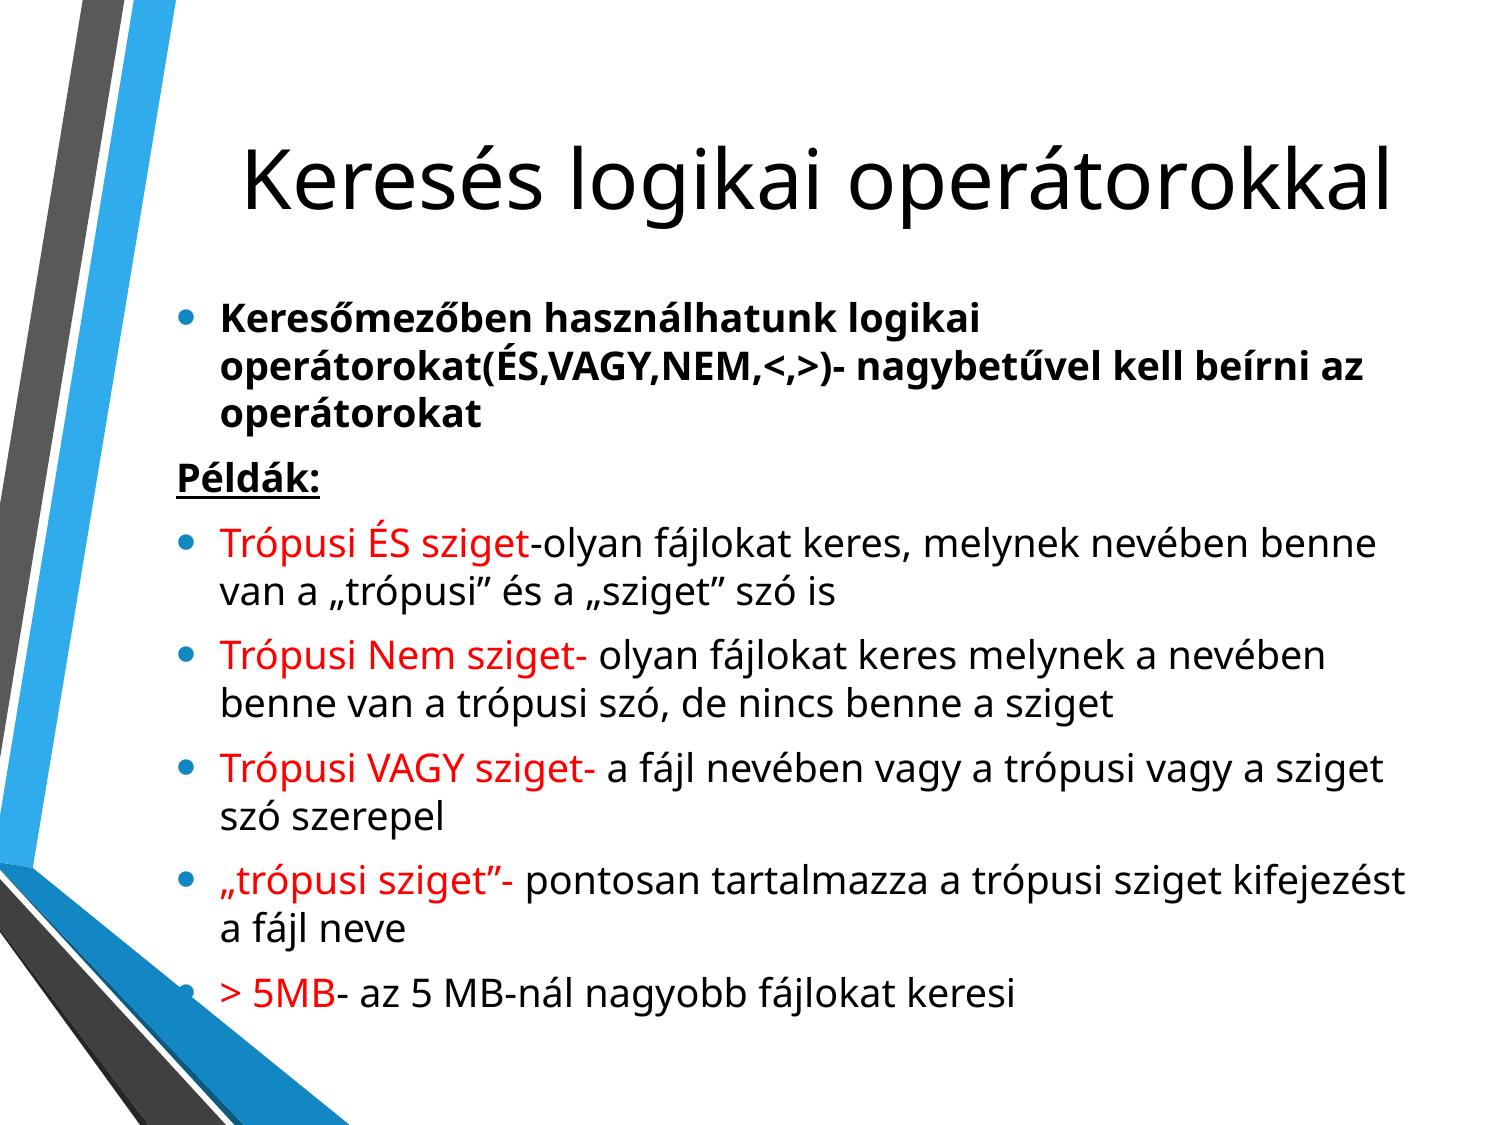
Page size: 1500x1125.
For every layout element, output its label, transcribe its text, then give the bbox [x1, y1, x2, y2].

list Keresőmezőben használhatunk logikai operátorokat(ÉS,VAGY,NEM,<,>)- nagybetűvel kell beírni az operátorokat Példák: Trópusi ÉS sziget-olyan fájlokat keres, melynek nevében benne van a „trópusi” és a „sziget” szó is Trópusi Nem sziget- olyan fájlokat keres melynek a nevében benne van a trópusi szó, de nincs benne a sziget Trópusi VAGY sziget- a fájl nevében vagy a trópusi vagy a sziget szó szerepel „trópusi sziget”- pontosan tartalmazza a trópusi sziget kifejezést a fájl neve > 5MB- az 5 MB-nál nagyobb fájlokat keresi [161, 285, 1425, 1025]
title Keresés logikai operátorokkal [186, 50, 1450, 304]
